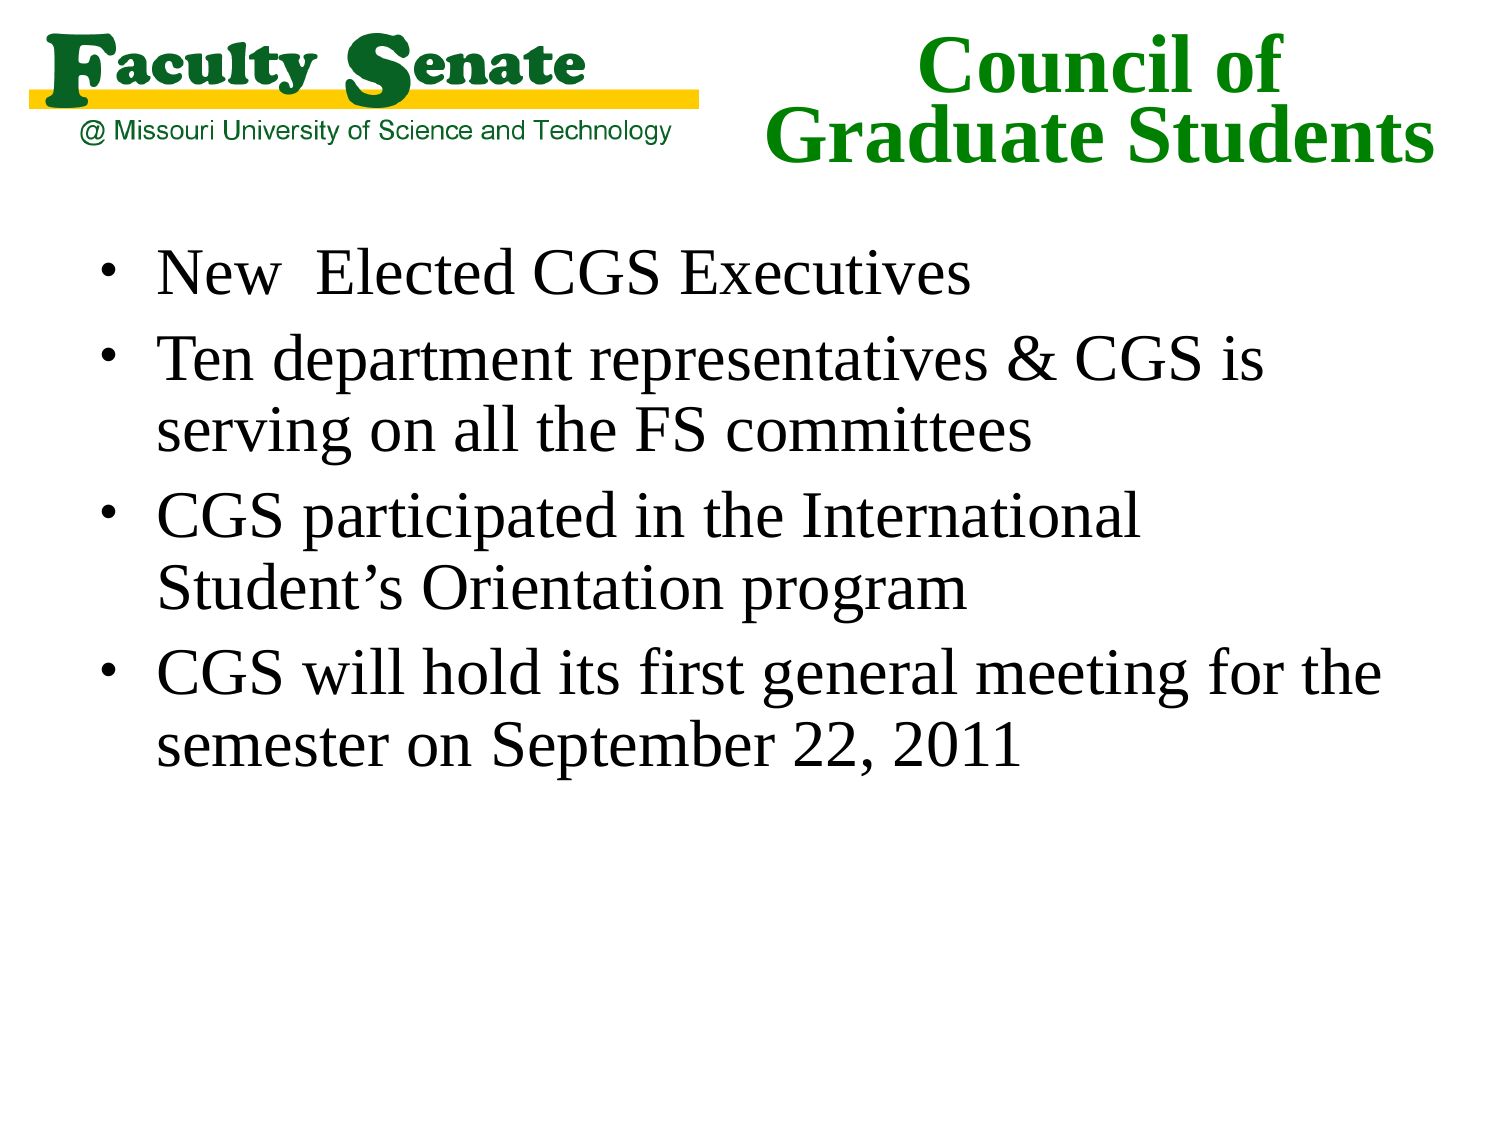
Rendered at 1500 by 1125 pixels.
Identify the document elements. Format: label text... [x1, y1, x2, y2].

list New Elected CGS Executives Ten department representatives & CGS is serving on all the FS committees CGS participated in the International Student’s Orientation program CGS will hold its first general meeting for the semester on September 22, 2011 [84, 229, 1424, 989]
picture [28, 0, 728, 155]
title Council of Graduate Students [736, 0, 1463, 185]
